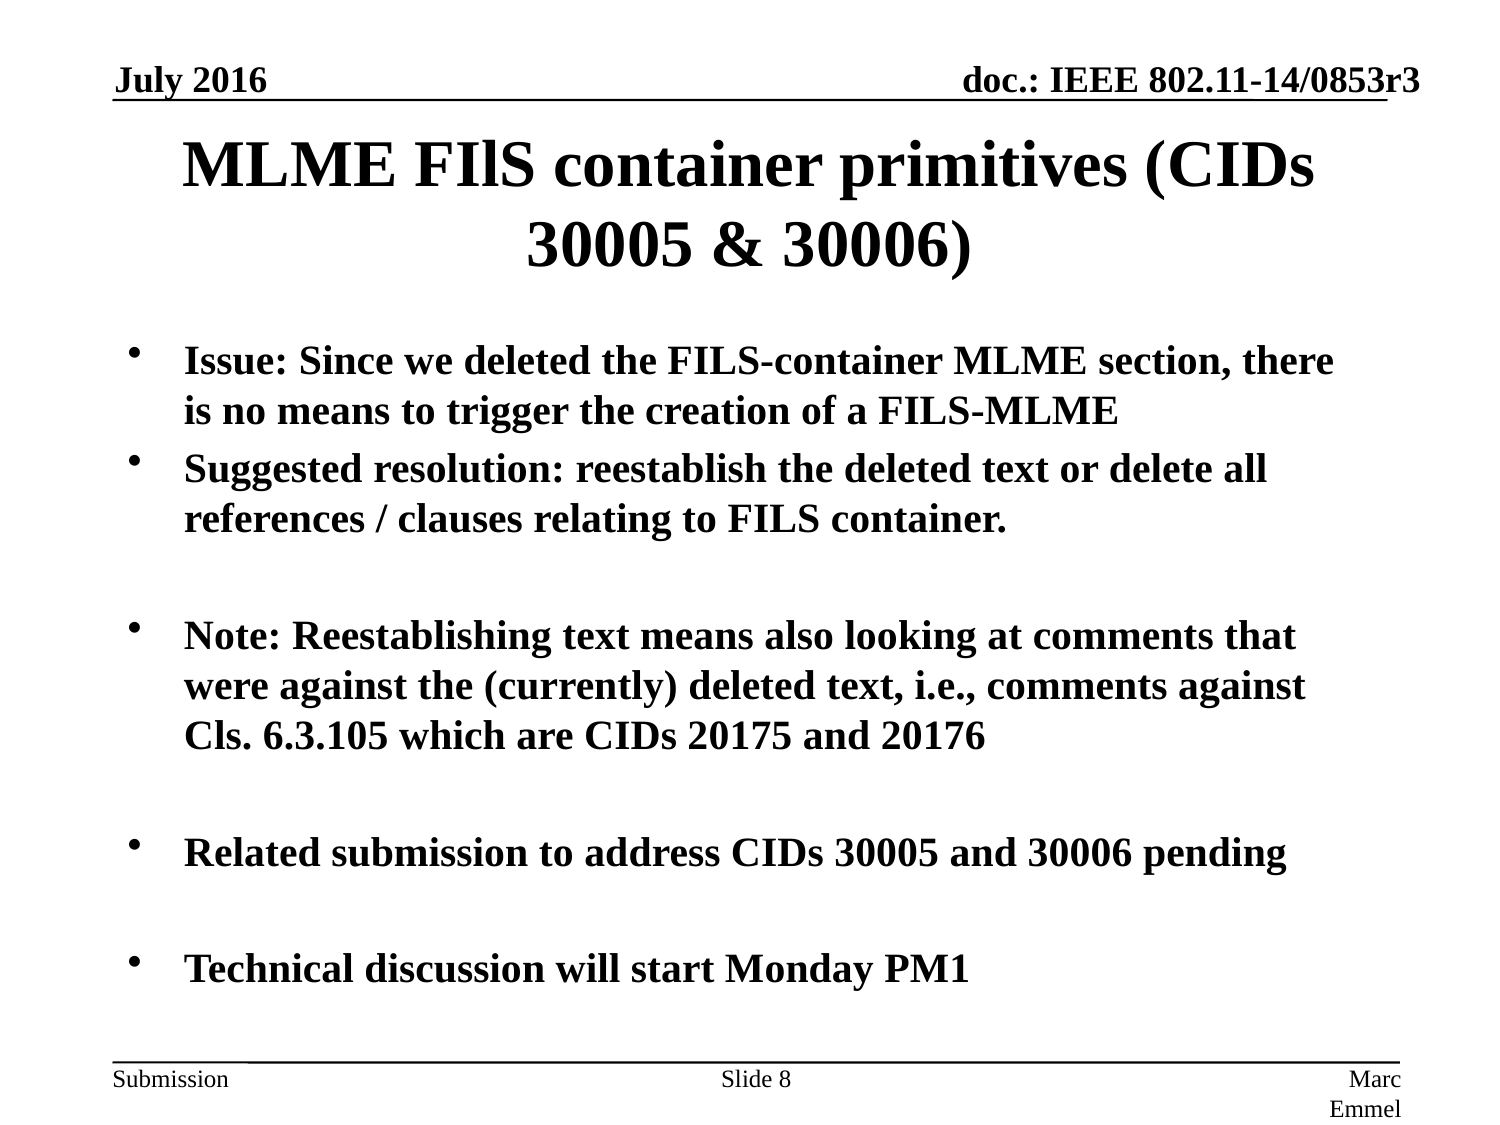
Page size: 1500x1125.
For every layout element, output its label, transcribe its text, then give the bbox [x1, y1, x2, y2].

title MLME FIlS container primitives (CIDs 30005 & 30006) [112, 112, 1388, 288]
slide_number Slide 8 [712, 1061, 800, 1093]
footer Marc Emmelmann, SELF [1324, 1061, 1402, 1093]
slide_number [114, 54, 290, 101]
list Issue: Since we deleted the FILS-container MLME section, there is no means to trigger the creation of a FILS-MLME Suggested resolution: reestablish the deleted text or delete all references / clauses relating to FILS container. Note: Reestablishing text means also looking at comments that were against the (currently) deleted text, i.e., comments against Cls. 6.3.105 which are CIDs 20175 and 20176 Related submission to address CIDs 30005 and 30006 pending Technical discussion will start Monday PM1 [112, 324, 1388, 1001]
